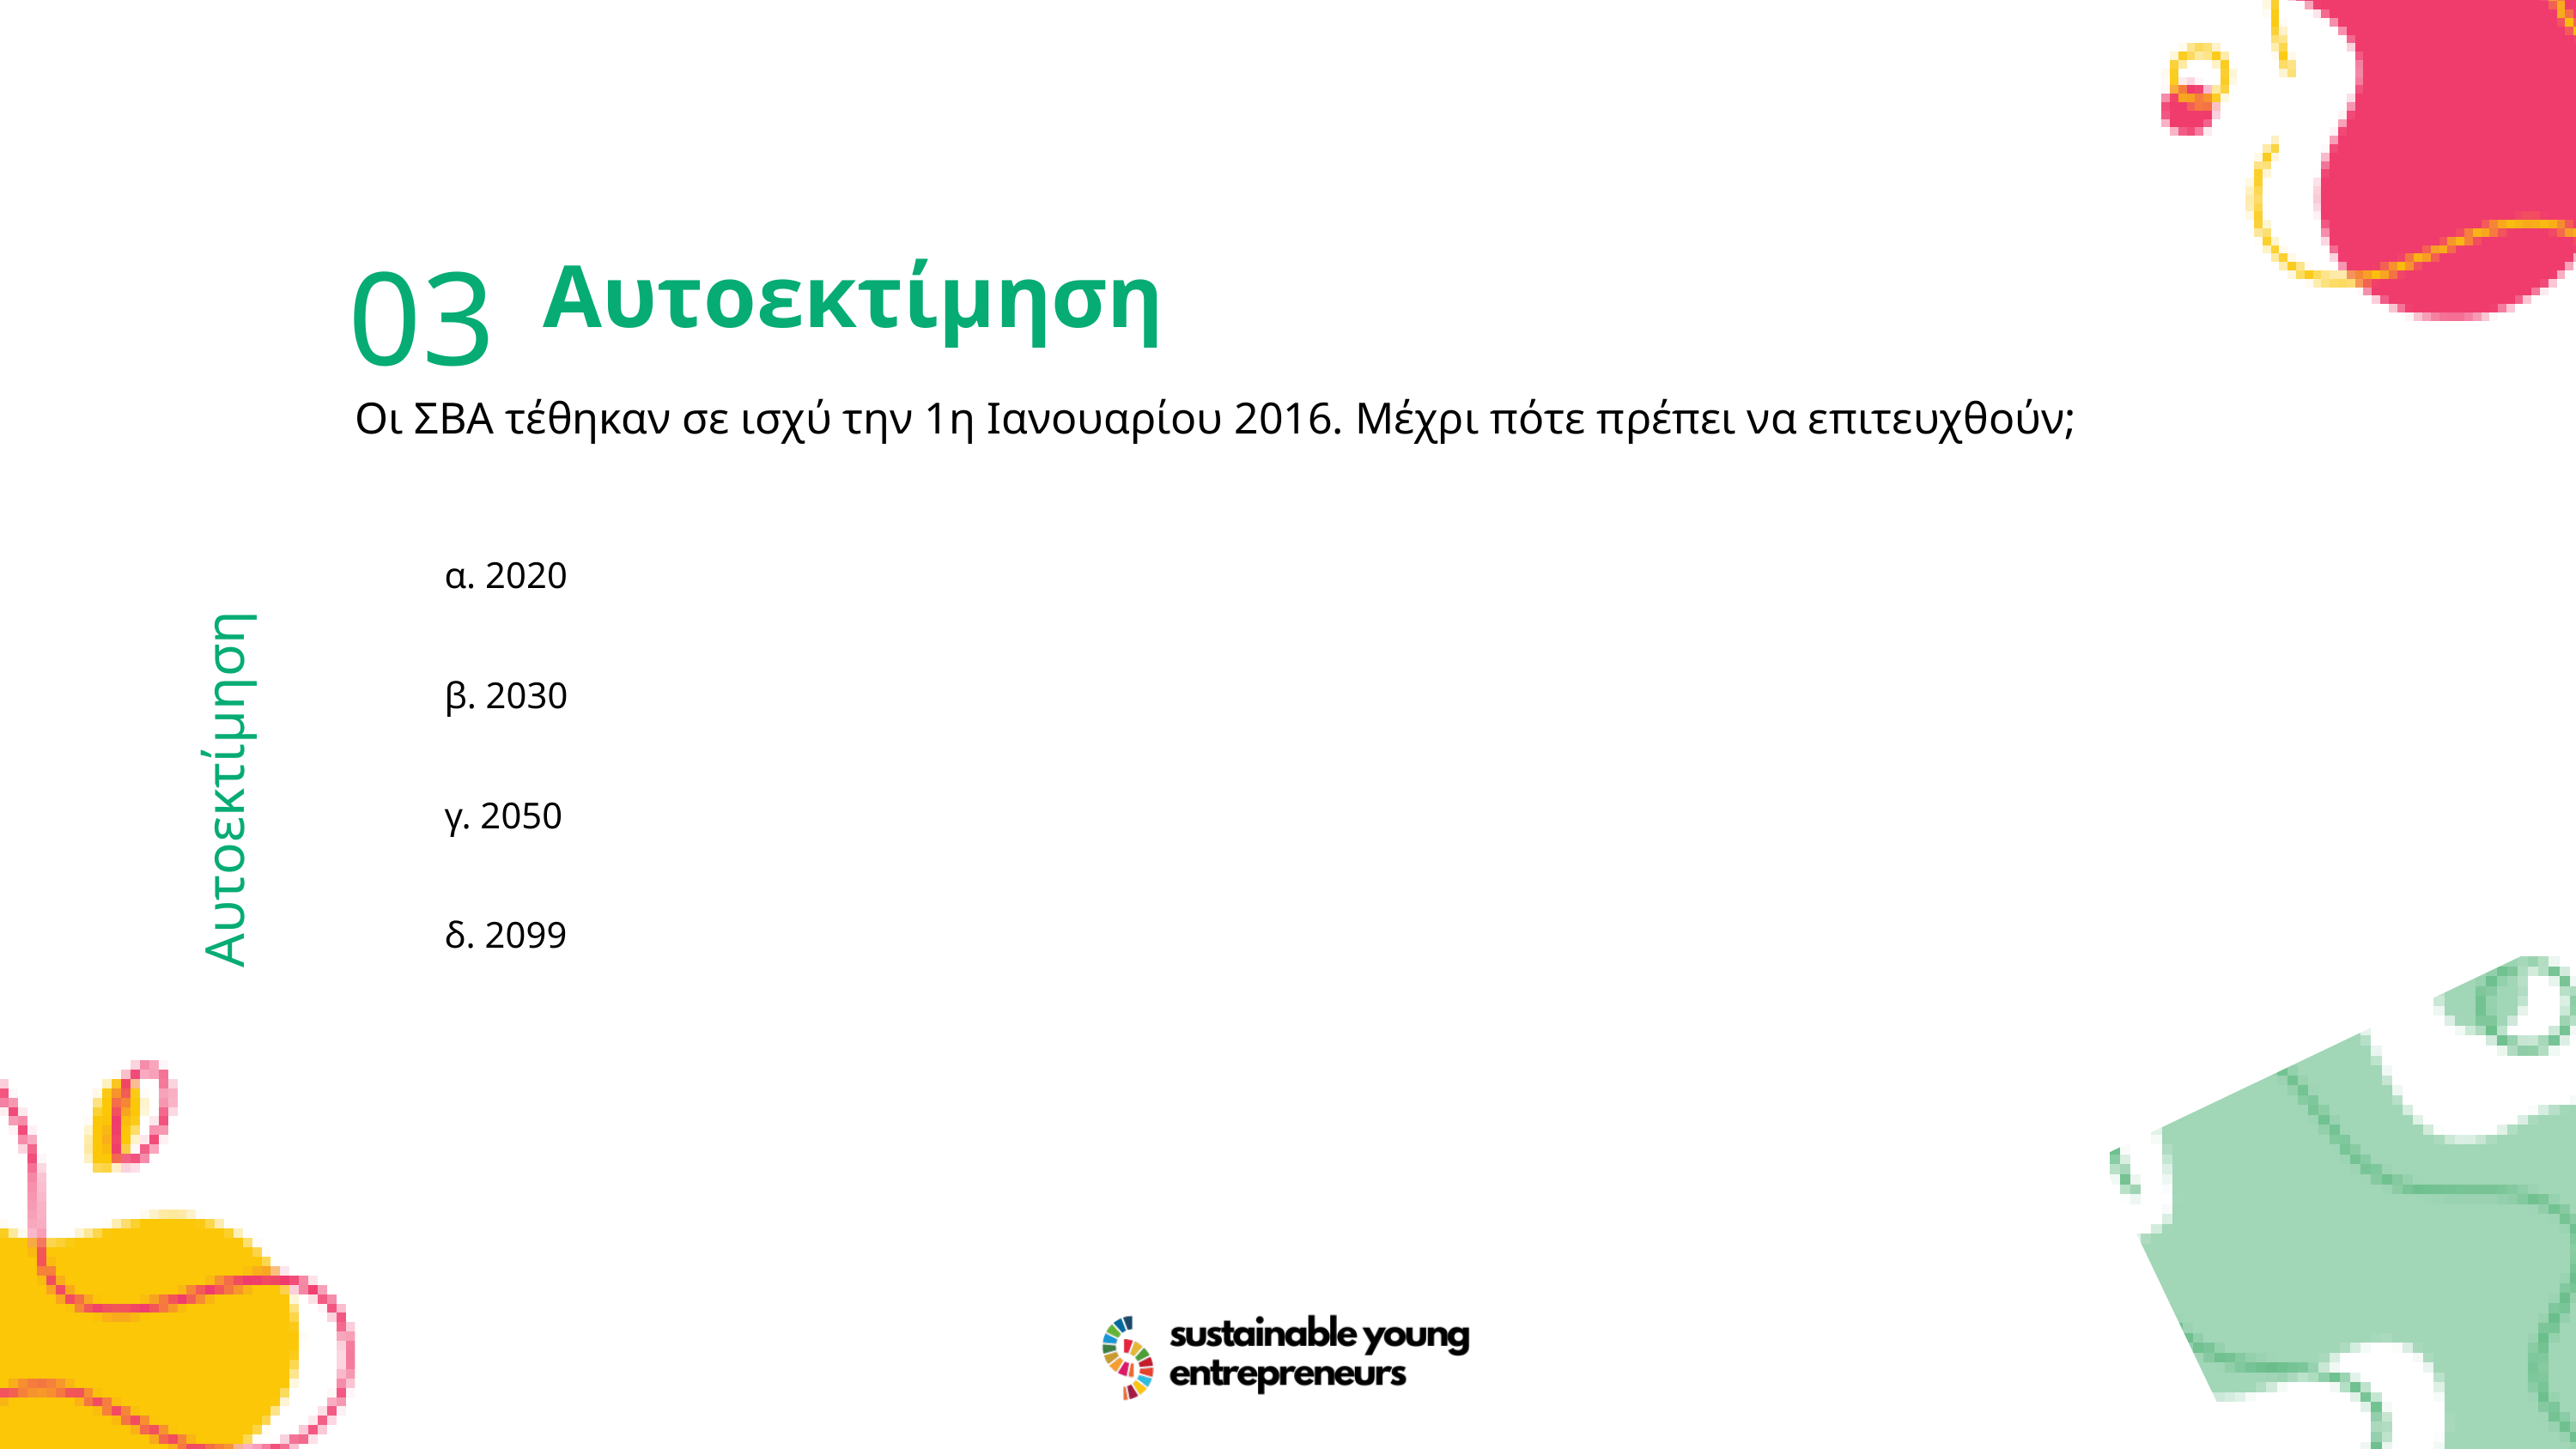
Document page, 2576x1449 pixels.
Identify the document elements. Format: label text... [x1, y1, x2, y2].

text_box Αυτοεκτίμηση [145, 451, 256, 968]
text_box [2099, 930, 2576, 1449]
text_box α. 2020 β. 2030 γ. 2050 δ. 2099 [429, 535, 900, 956]
text_box [1086, 1303, 1490, 1416]
text_box [2154, 0, 2576, 330]
text_box [0, 1014, 355, 1449]
text_box Οι ΣΒΑ τέθηκαν σε ισχύ την 1η Ιανουαρίου 2016. Μέχρι πότε πρέπει να επιτευχθούν; [355, 370, 2142, 443]
text_box Αυτοεκτίμηση [543, 200, 1370, 345]
text_box 03 [301, 173, 544, 391]
